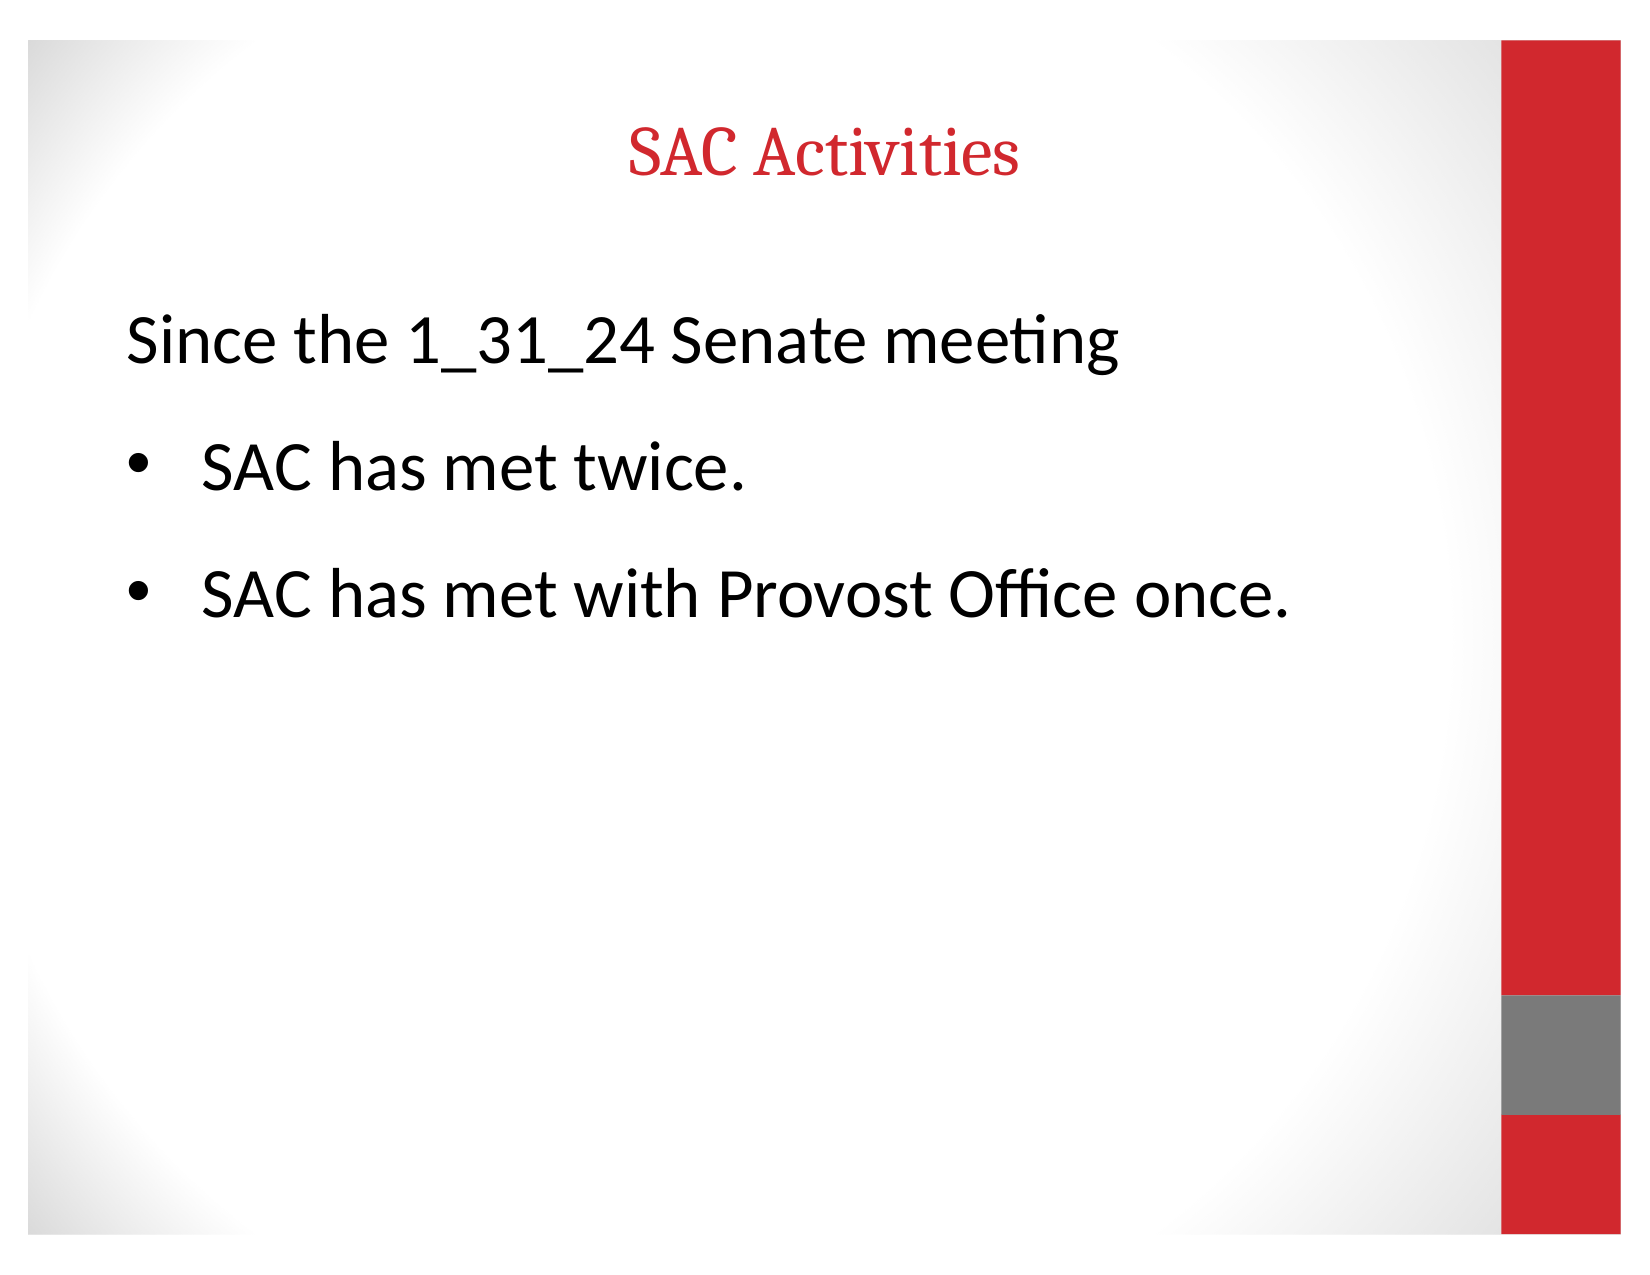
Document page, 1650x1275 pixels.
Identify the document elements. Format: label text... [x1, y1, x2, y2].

picture [28, 40, 1501, 1235]
title SAC Activities [124, 105, 1526, 191]
list Since the 1_31_24 Senate meeting SAC has met twice. SAC has met with Provost Office once. [126, 249, 1528, 975]
